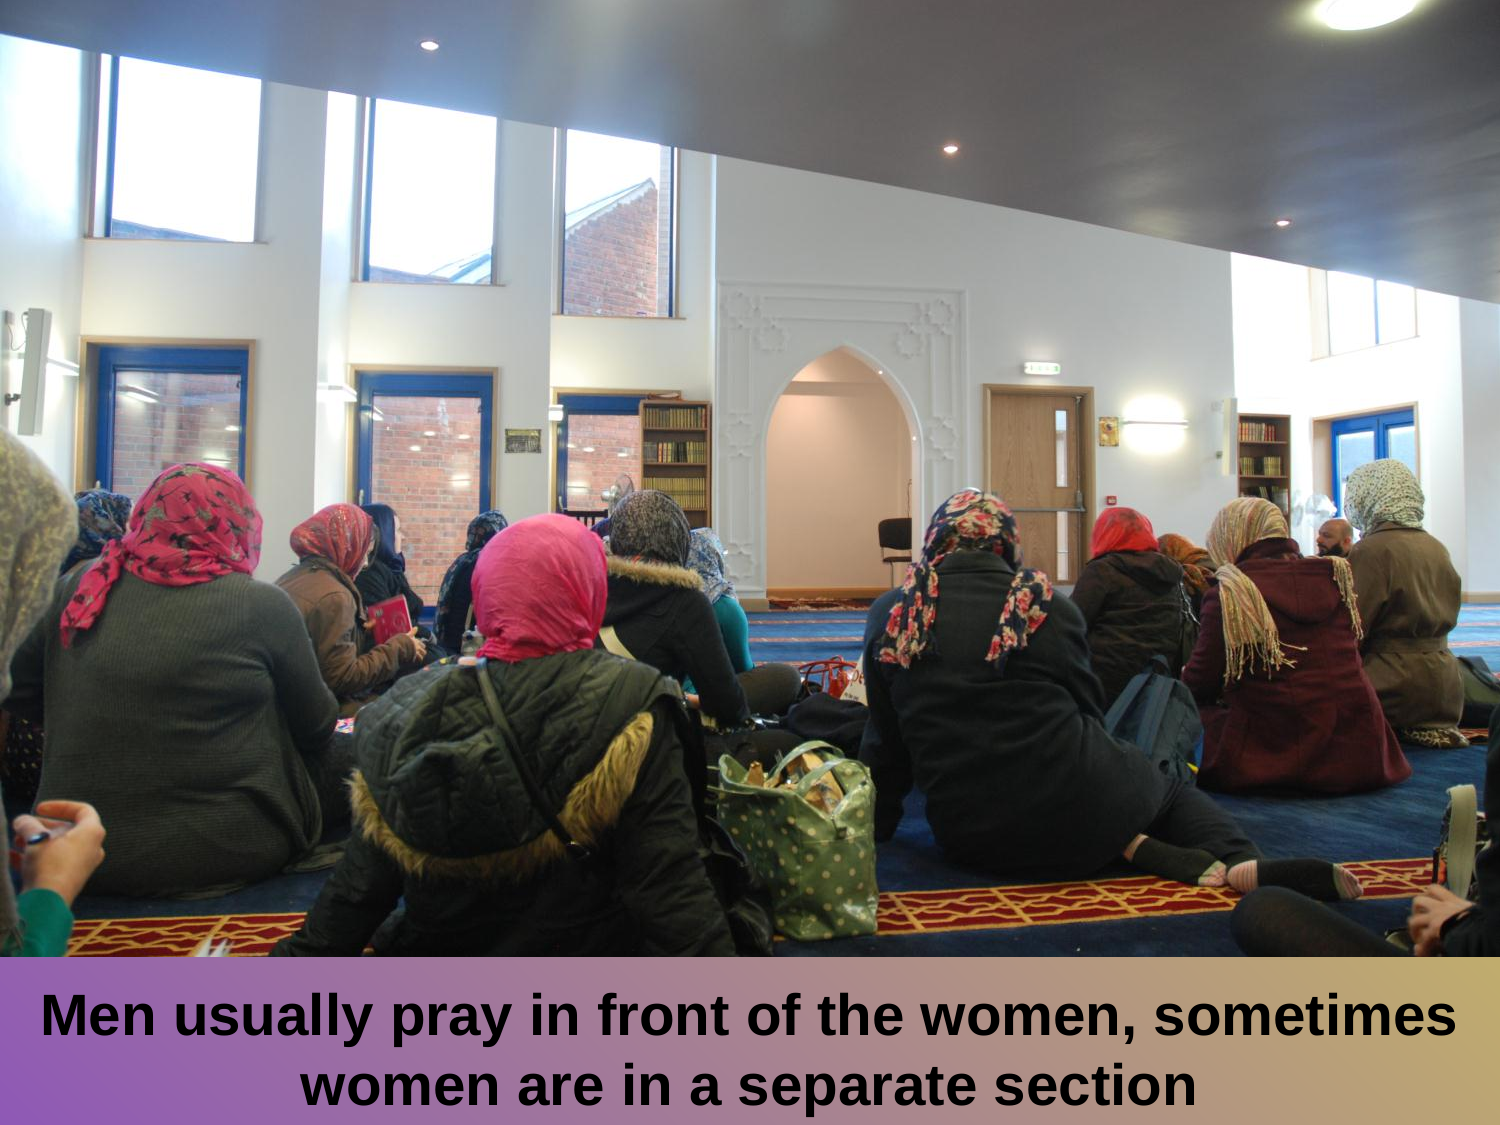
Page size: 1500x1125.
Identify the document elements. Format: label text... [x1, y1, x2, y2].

picture [0, 0, 1500, 957]
text_box Men usually pray in front of the women, sometimes women are in a separate section [0, 969, 1500, 1125]
